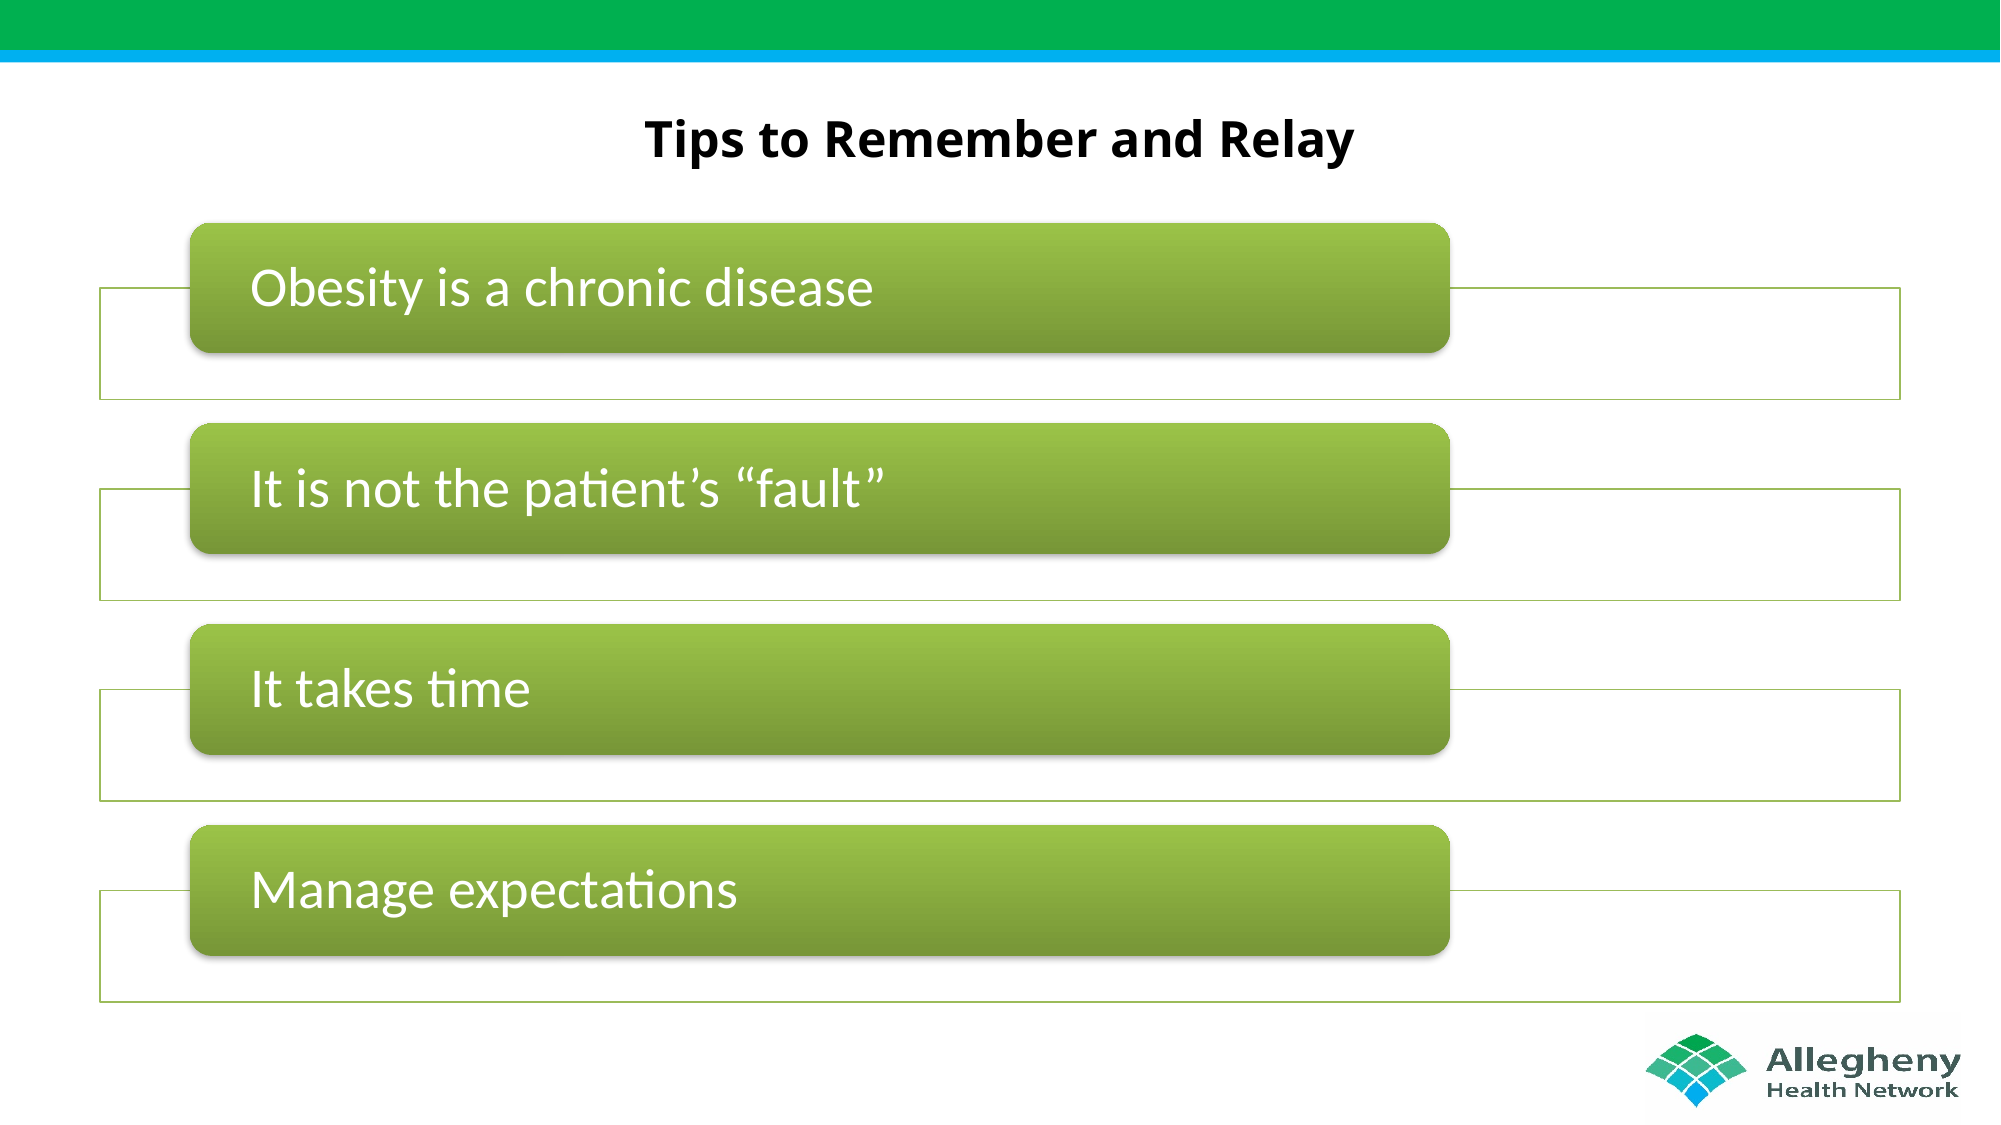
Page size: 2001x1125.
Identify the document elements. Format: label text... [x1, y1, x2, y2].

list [99, 219, 1901, 1006]
picture [1645, 1012, 1961, 1125]
title Tips to Remember and Relay [99, 78, 1900, 197]
